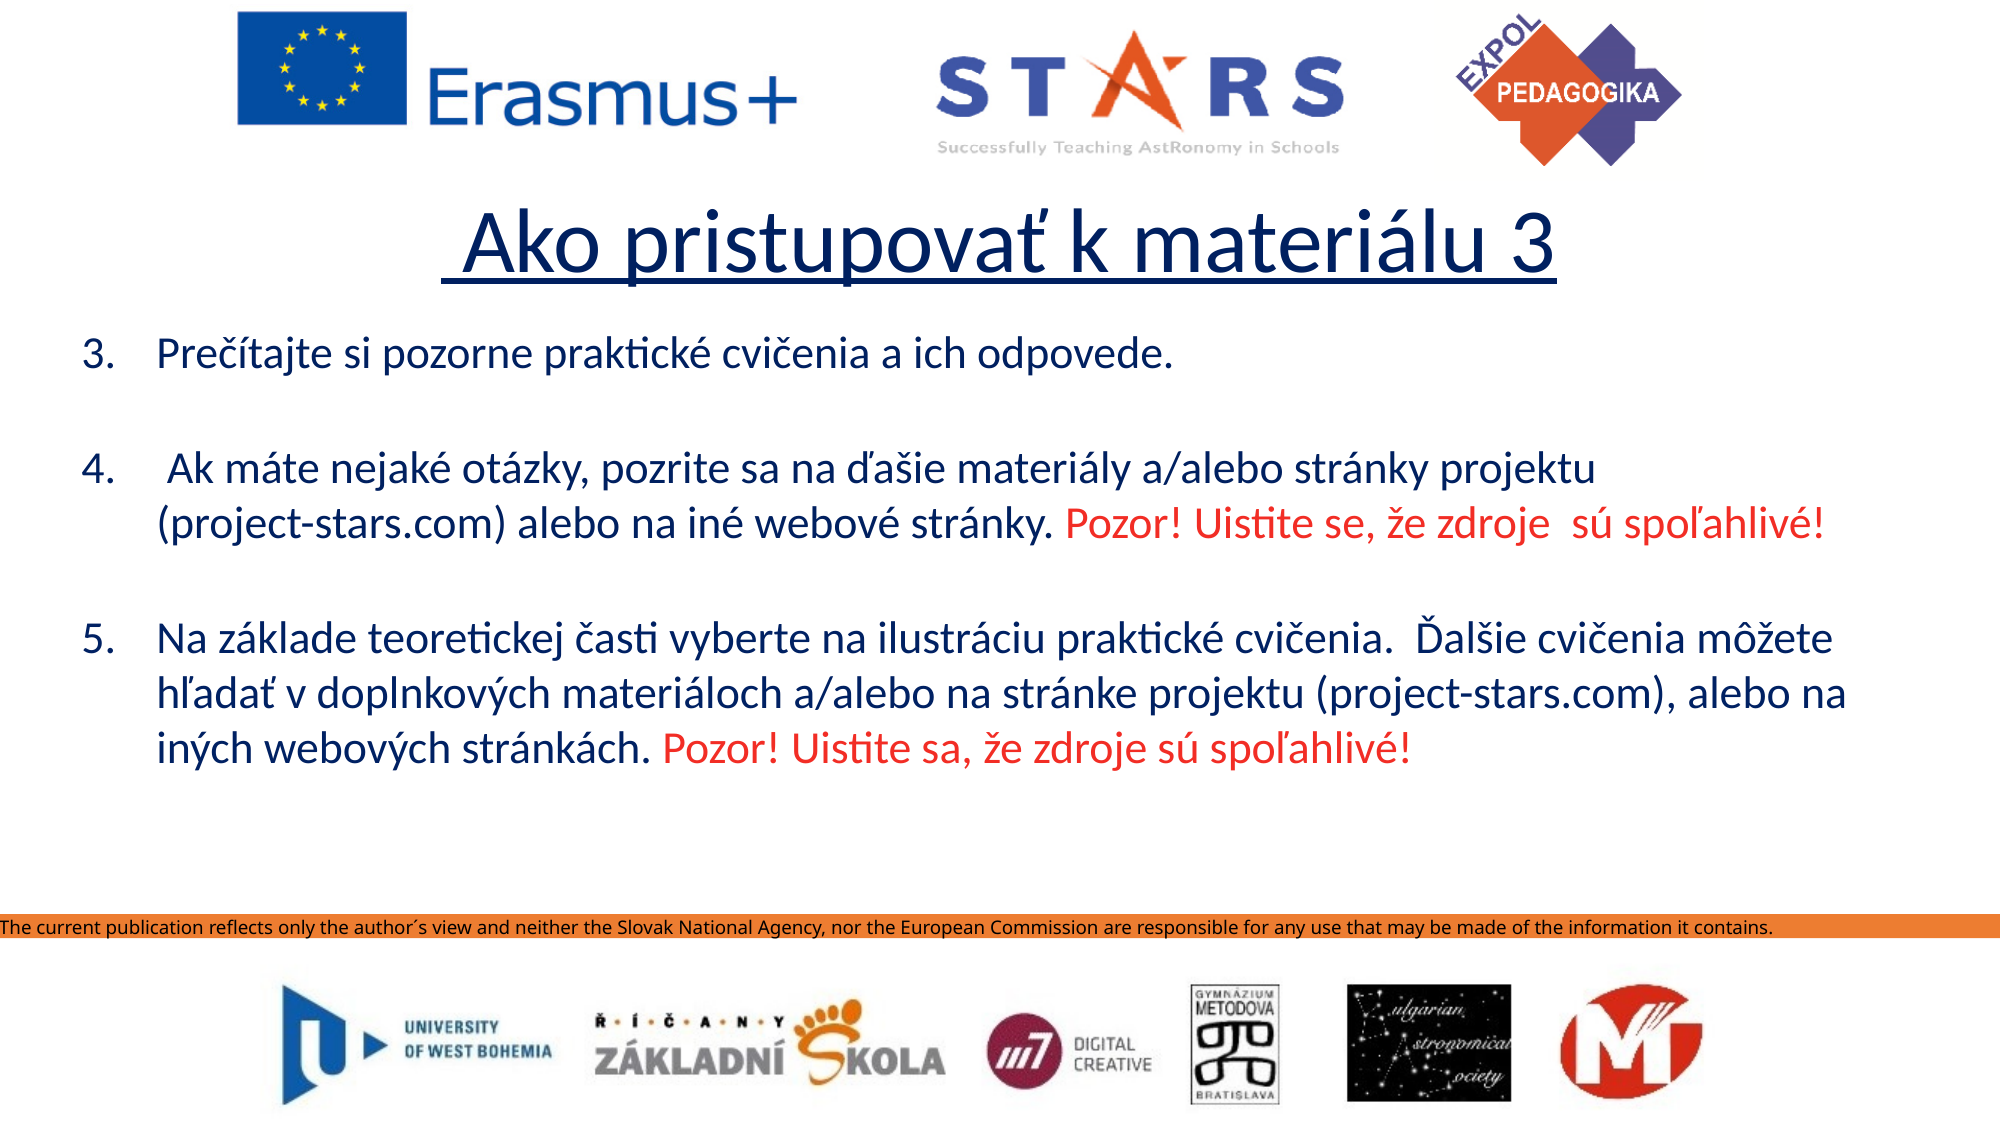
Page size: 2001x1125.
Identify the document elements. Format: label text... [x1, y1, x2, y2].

picture [260, 954, 1743, 1125]
text_box The current publication reflects only the author´s view and neither the Slovak National Agency, nor the European Commission are responsible for any use that may be made of the information it contains. [0, 914, 2000, 939]
text_box Ako pristupovať k materiálu 3 [0, 180, 2000, 291]
text_box Prečítajte si pozorne praktické cvičenia a ich odpovede. Ak máte nejaké otázky, pozrite sa na ďašie materiály a/alebo stránky projektu (project-stars.com) alebo na iné webové stránky. Pozor! Uistite se, že zdroje sú spoľahlivé! Na základe teoretickej časti vyberte na ilustráciu praktické cvičenia. Ďalšie cvičenia môžete hľadať v doplnkových materiáloch a/alebo na stránke projektu (project-stars.com), alebo na iných webových stránkách. Pozor! Uistite sa, že zdroje sú spoľahlivé! [81, 323, 1919, 774]
picture [205, 0, 1795, 181]
